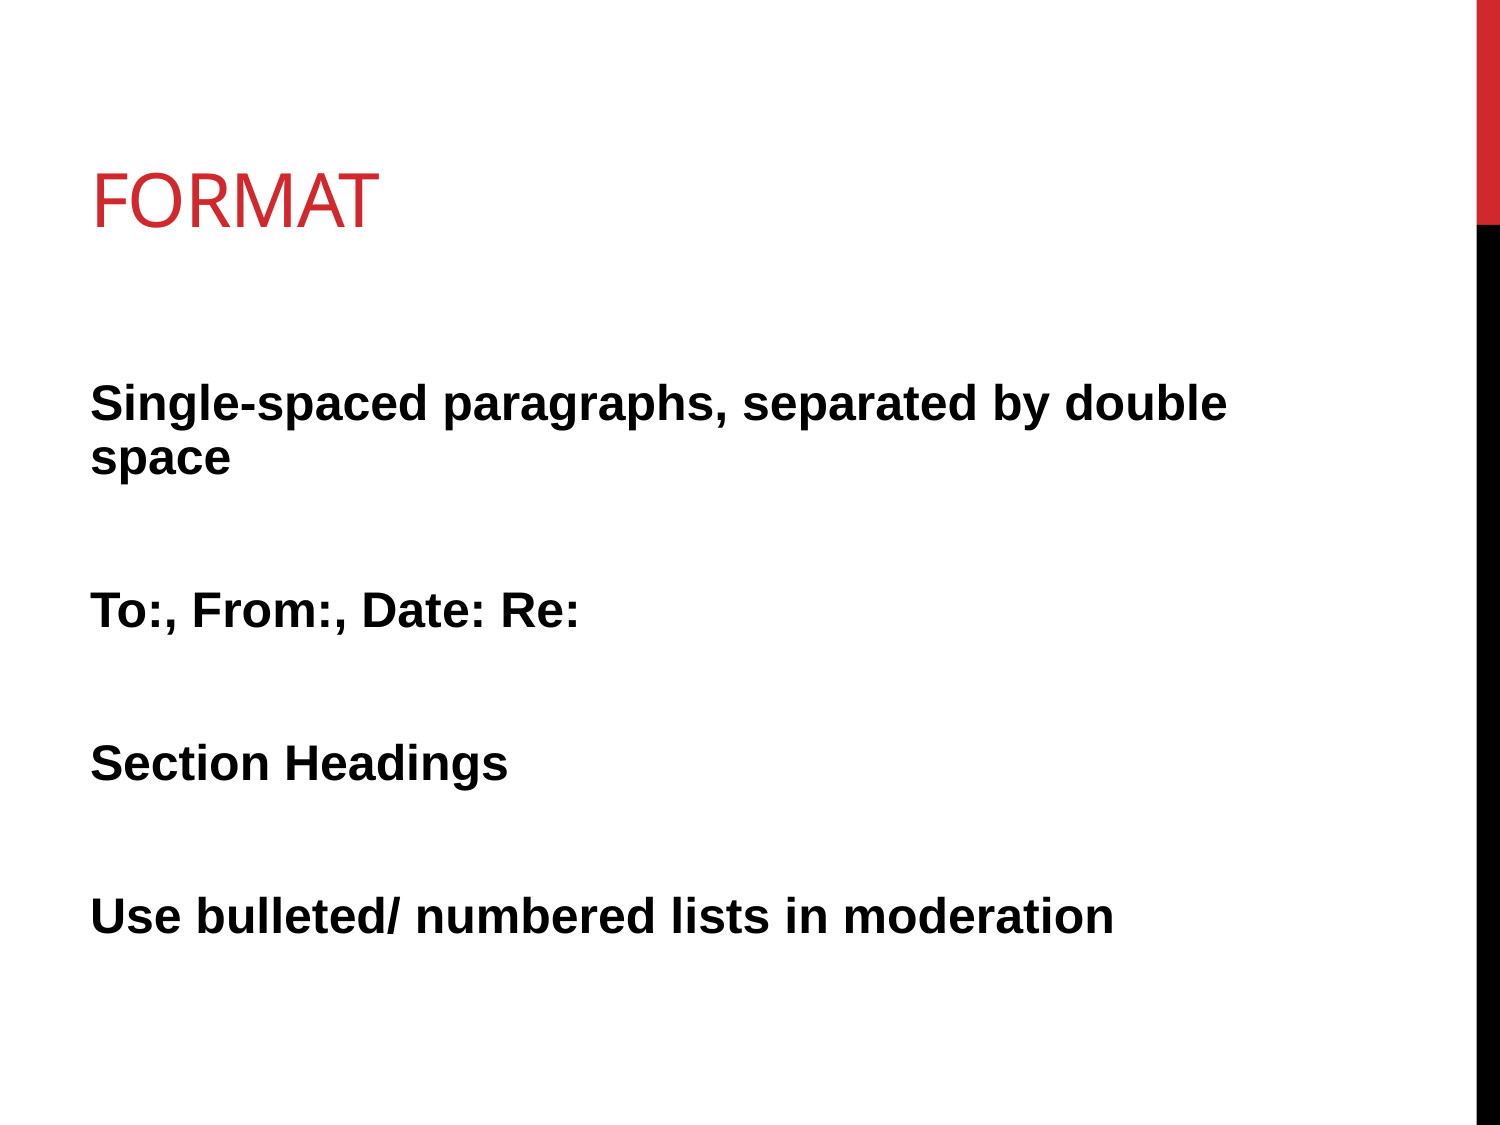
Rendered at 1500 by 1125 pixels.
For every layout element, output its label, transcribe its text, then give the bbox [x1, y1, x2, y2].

list Single-spaced paragraphs, separated by double space To:, From:, Date: Re: Section Headings Use bulleted/ numbered lists in moderation [75, 287, 1325, 1005]
title FORMAT [75, 25, 1025, 250]
